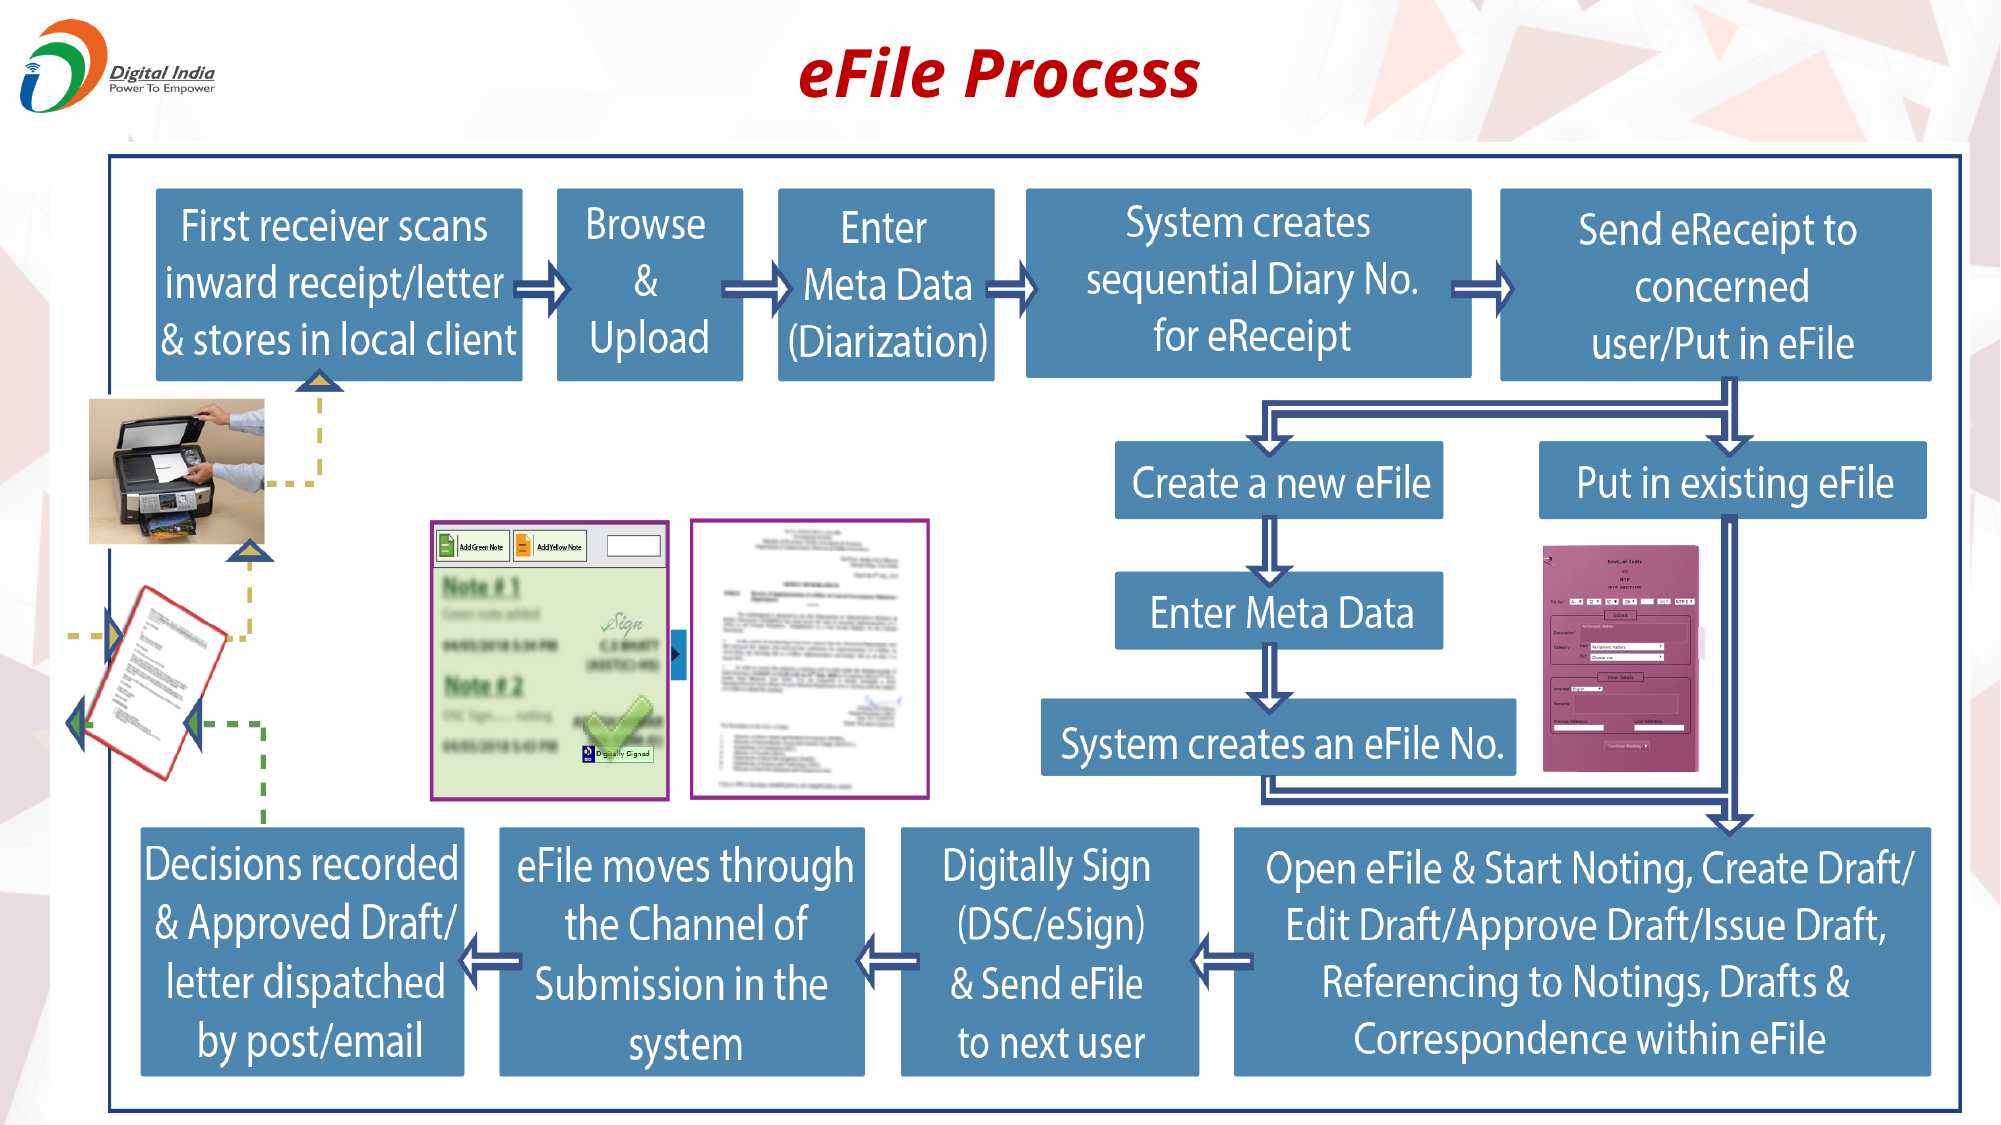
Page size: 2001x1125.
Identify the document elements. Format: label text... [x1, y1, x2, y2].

picture [20, 19, 215, 113]
text_box eFile Process [0, 32, 2000, 120]
picture [49, 142, 1970, 1125]
